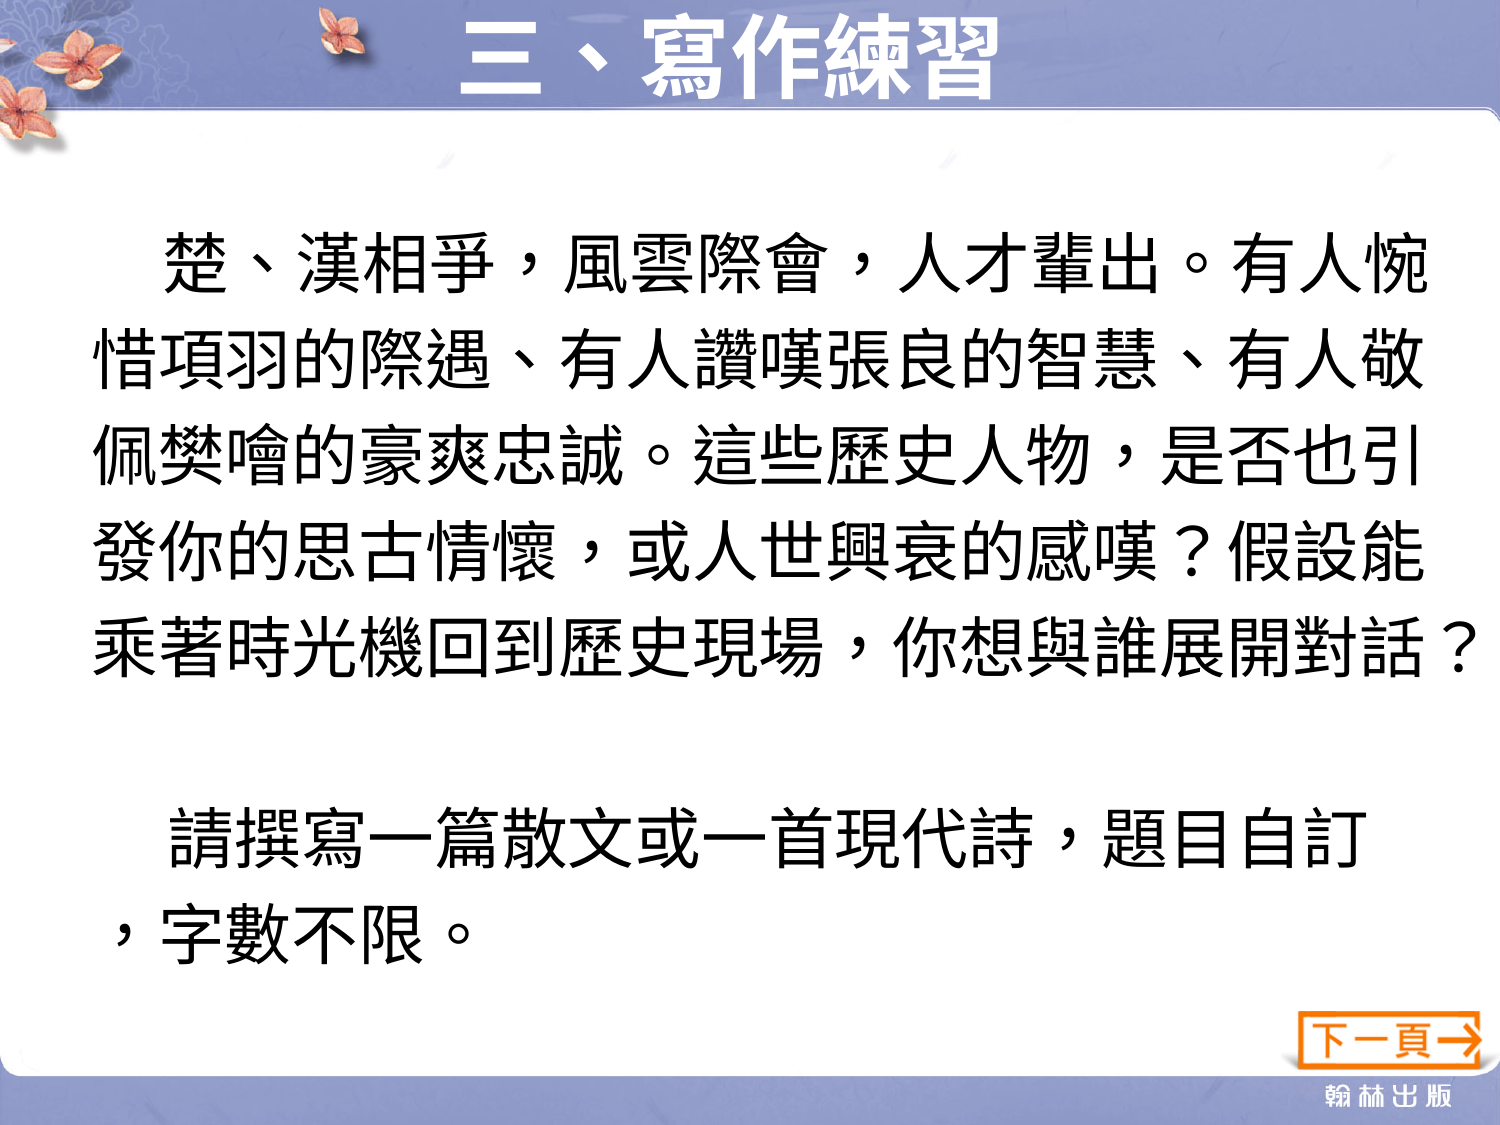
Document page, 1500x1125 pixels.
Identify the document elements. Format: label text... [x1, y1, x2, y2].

text_box [64, 184, 1415, 693]
picture [0, 0, 1500, 1125]
text_box 三、寫作練習 [238, 0, 1223, 149]
text_box 楚、漢相爭，風雲際會，人才輩出。有人惋惜項羽的際遇、有人讚嘆張良的智慧、有人敬佩樊噲的豪爽忠誠。這些歷史人物，是否也引發你的思古情懷，或人世興衰的感嘆？假設能乘著時光機回到歷史現場，你想與誰展開對話？ 請撰寫一篇散文或一首現代詩，題目自訂 ，字數不限。 [76, 198, 1459, 981]
